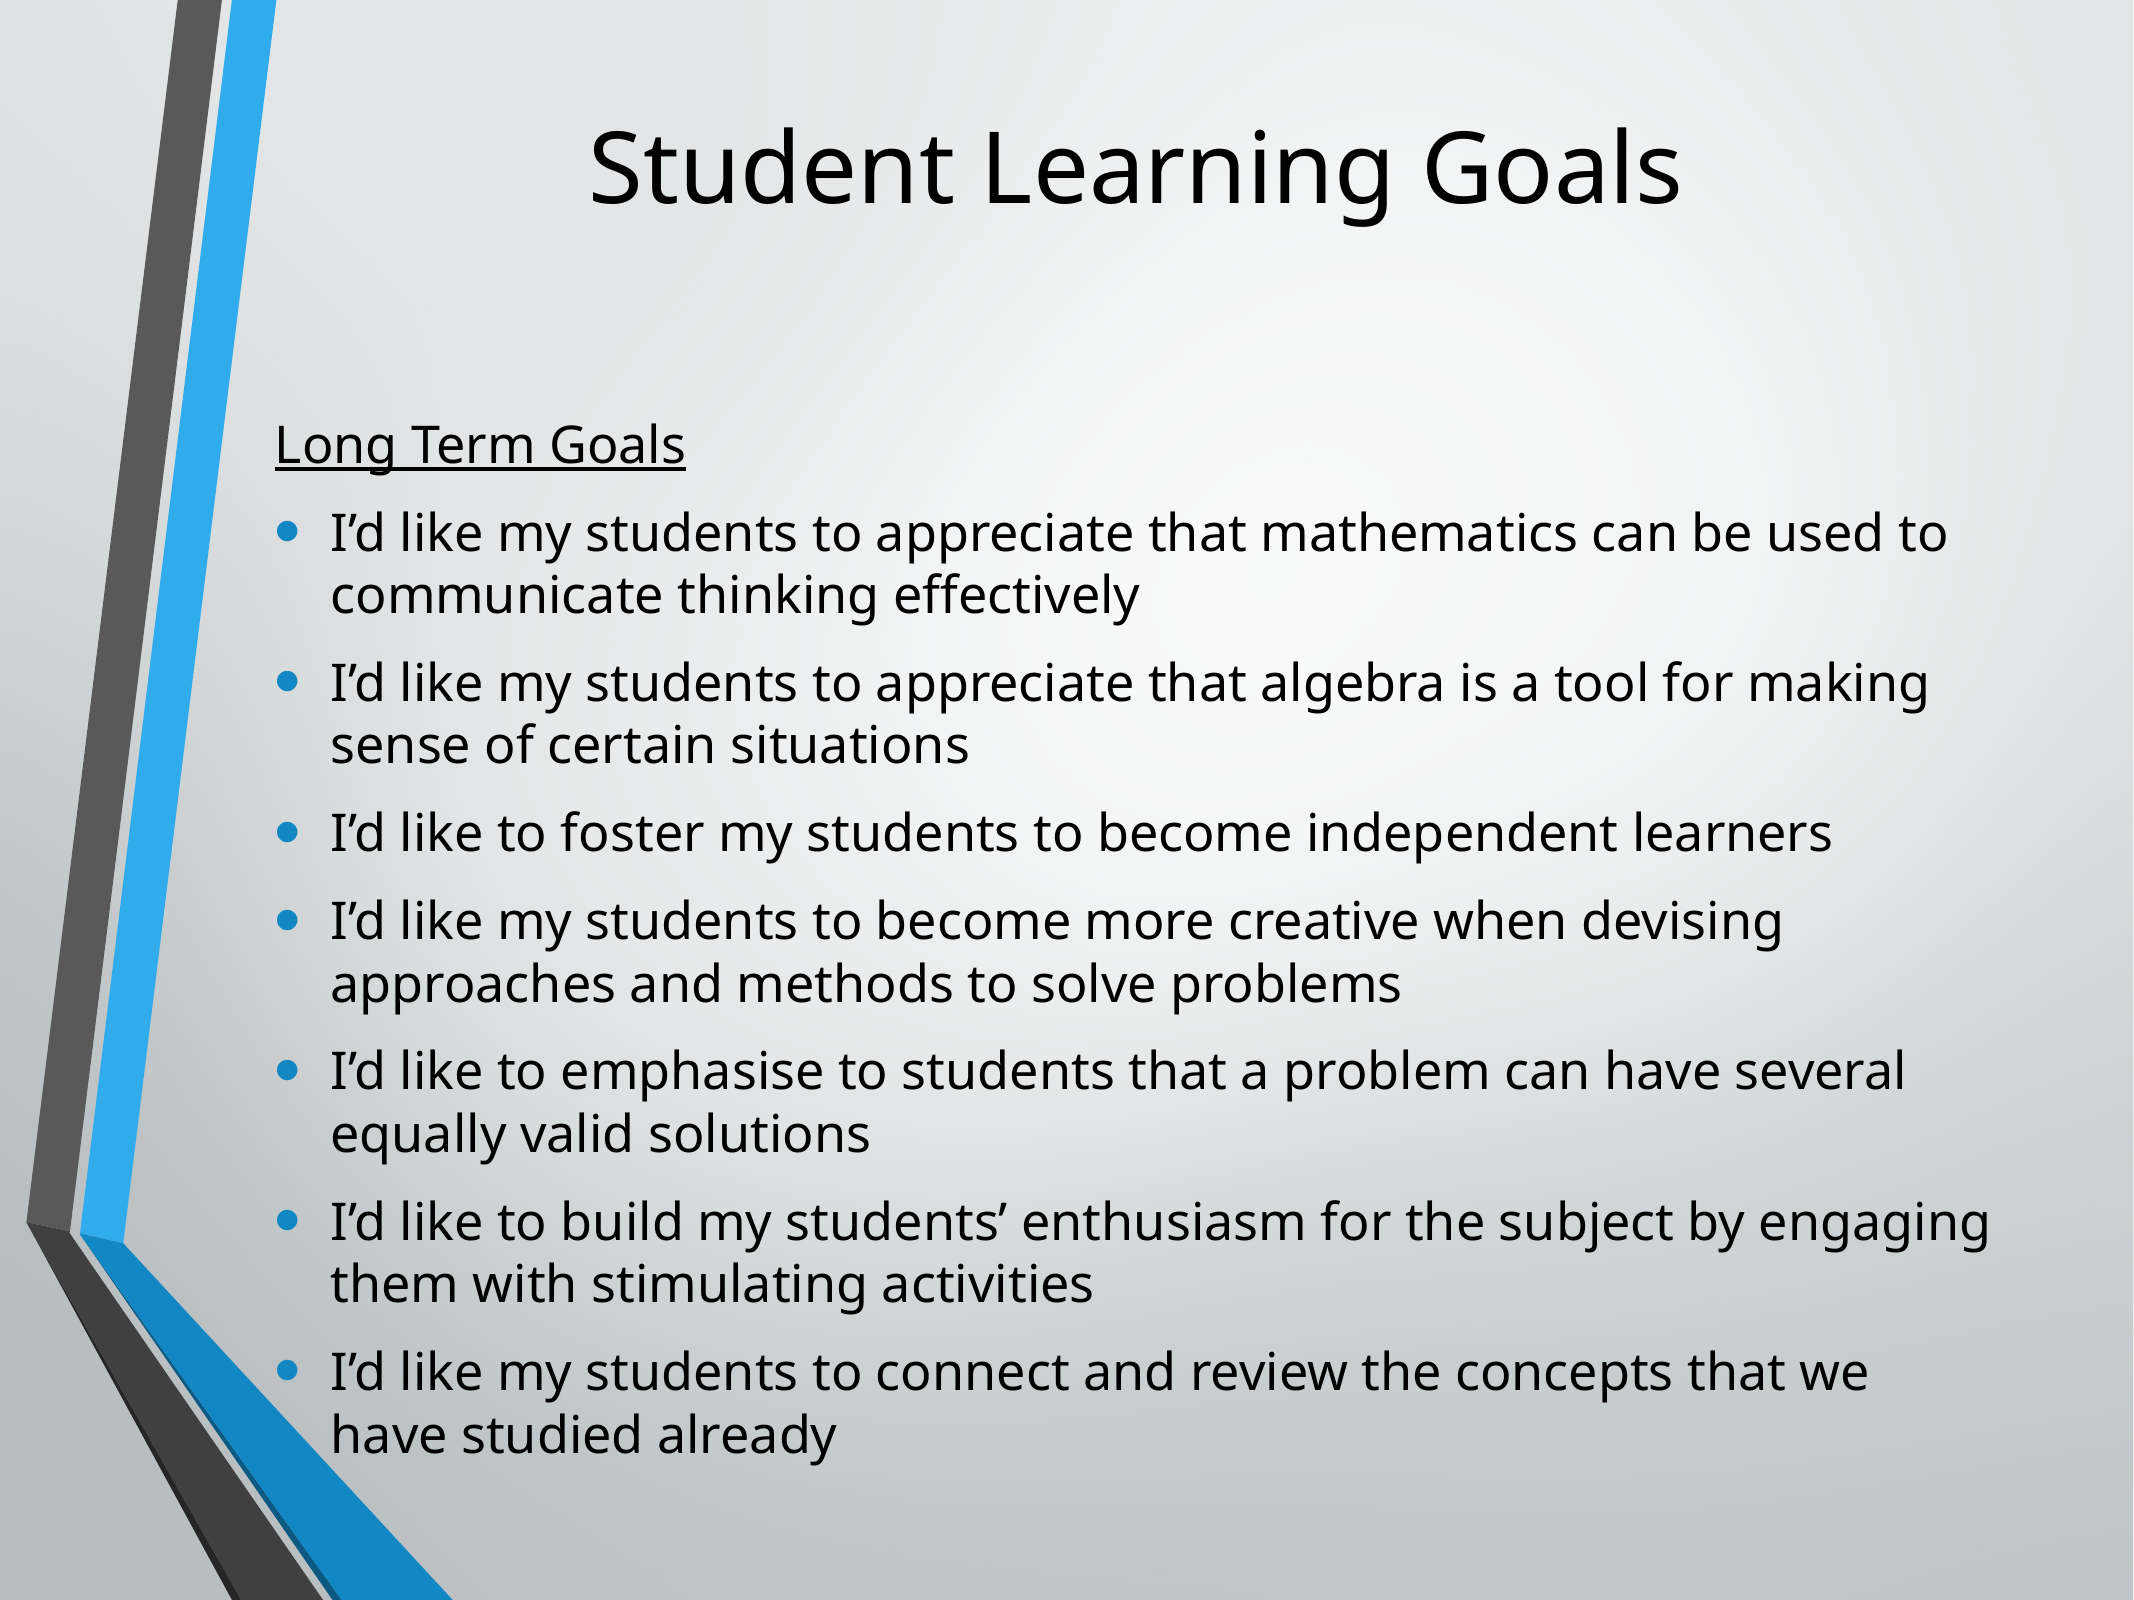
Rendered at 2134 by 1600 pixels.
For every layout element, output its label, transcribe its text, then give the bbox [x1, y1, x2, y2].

list Long Term Goals I’d like my students to appreciate that mathematics can be used to communicate thinking effectively I’d like my students to appreciate that algebra is a tool for making sense of certain situations I’d like to foster my students to become independent learners I’d like my students to become more creative when devising approaches and methods to solve problems I’d like to emphasise to students that a problem can have several equally valid solutions I’d like to build my students’ enthusiasm for the subject by engaging them with stimulating activities I’d like my students to connect and review the concepts that we have studied already [259, 622, 2013, 1352]
title Student Learning Goals [259, 56, 2013, 271]
